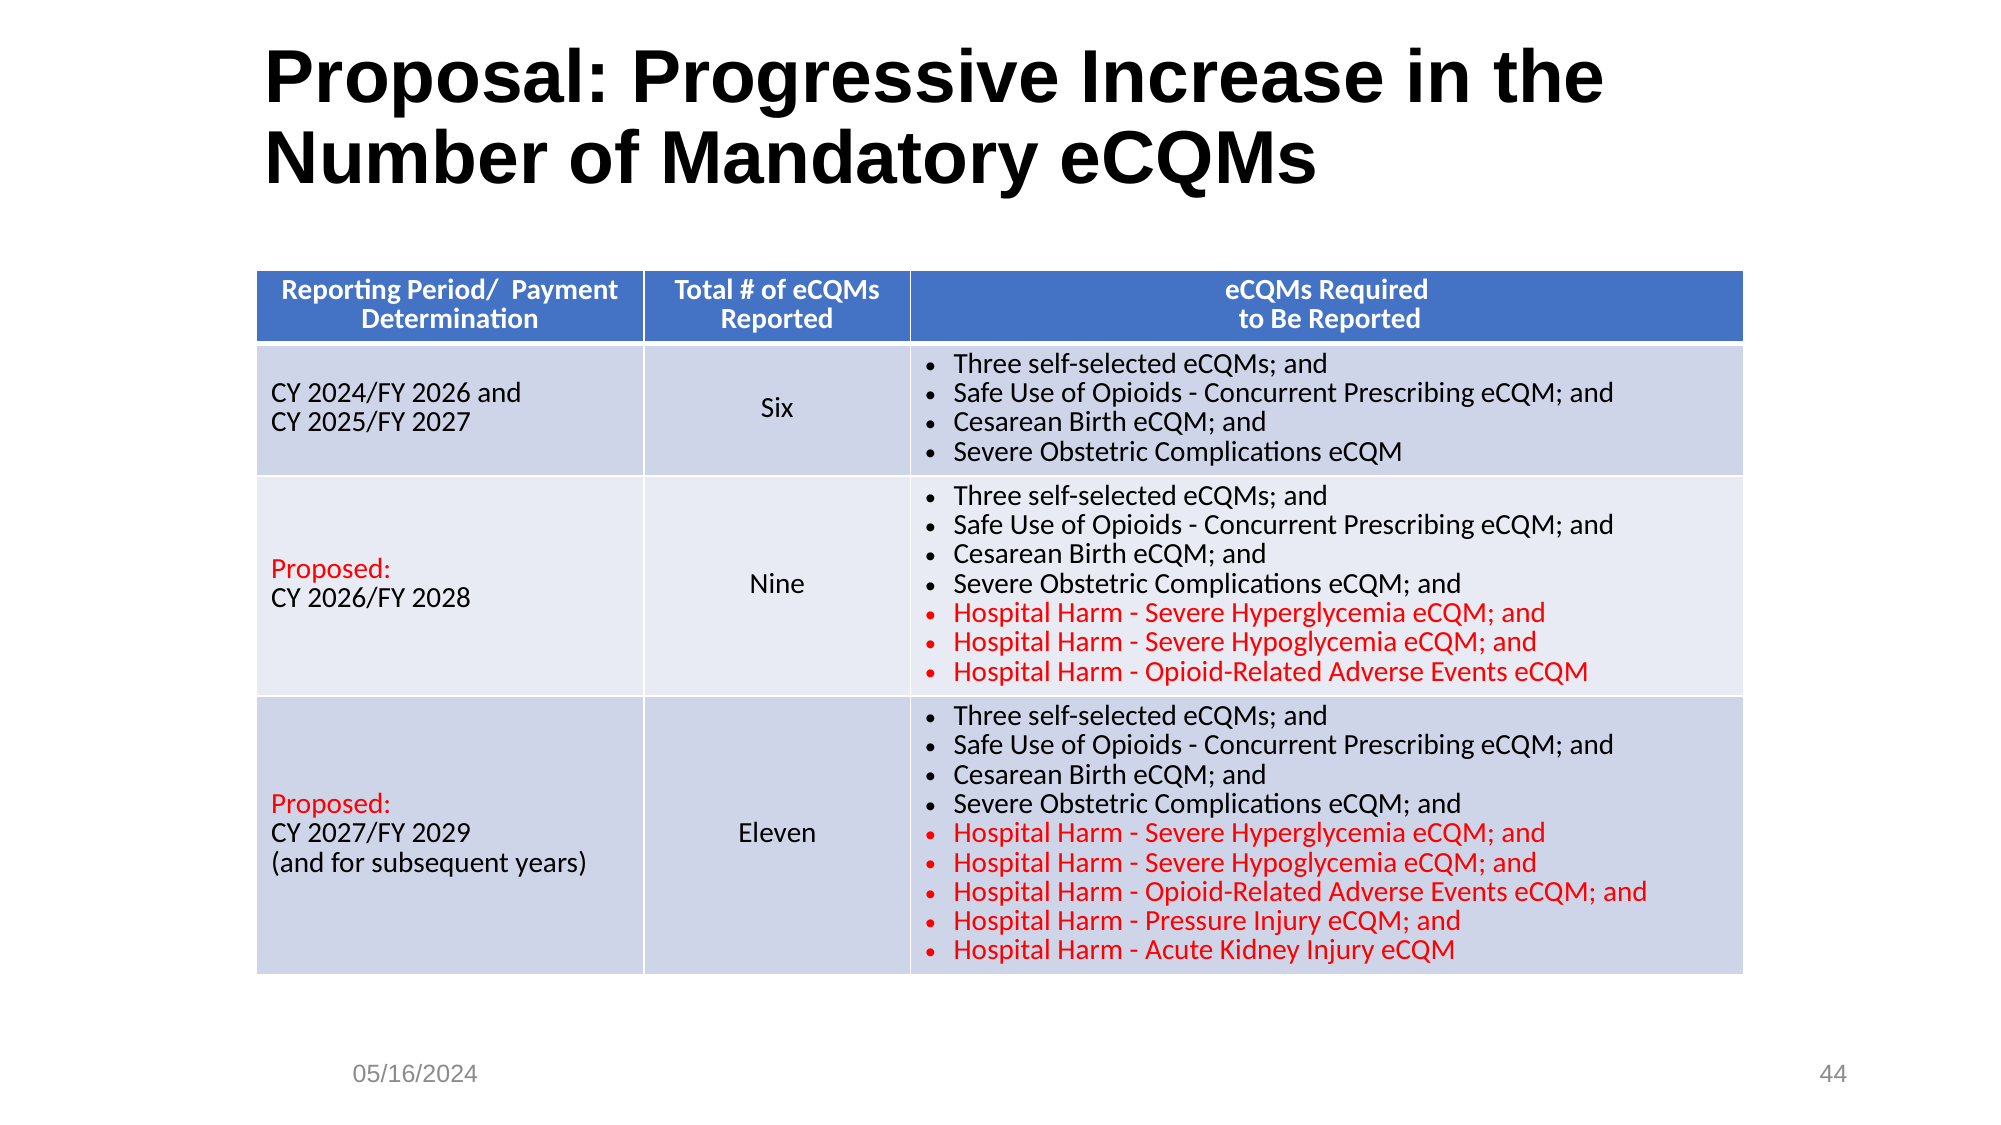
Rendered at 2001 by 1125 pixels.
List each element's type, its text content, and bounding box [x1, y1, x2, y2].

table_cell Eleven [645, 697, 910, 974]
table_cell CY 2024/FY 2026 and CY 2025/FY 2027 [257, 346, 643, 475]
table_cell Proposed: CY 2027/FY 2029 (and for subsequent years) [257, 697, 643, 974]
table_header Reporting Period/ Payment Determination [257, 271, 643, 341]
table_cell Three self-selected eCQMs; and Safe Use of Opioids - Concurrent Prescribing eCQM; and Cesarean Birth eCQM; and Severe Obstetric Complications eCQM; and Hospital Harm - Severe Hyperglycemia eCQM; and Hospital Harm - Severe Hypoglycemia eCQM; and Hospital Harm - Opioid-Related Adverse Events eCQM [911, 477, 1743, 695]
table_cell Three self-selected eCQMs; and Safe Use of Opioids - Concurrent Prescribing eCQM; and Cesarean Birth eCQM; and Severe Obstetric Complications eCQM; and Hospital Harm - Severe Hyperglycemia eCQM; and Hospital Harm - Severe Hypoglycemia eCQM; and Hospital Harm - Opioid-Related Adverse Events eCQM; and Hospital Harm - Pressure Injury eCQM; and Hospital Harm - Acute Kidney Injury eCQM [911, 697, 1743, 974]
table_cell Proposed: CY 2026/FY 2028 [257, 477, 643, 695]
table_cell Three self-selected eCQMs; and Safe Use of Opioids - Concurrent Prescribing eCQM; and Cesarean Birth eCQM; and Severe Obstetric Complications eCQM [911, 346, 1743, 475]
table_header eCQMs Required to Be Reported [911, 271, 1743, 341]
table_header Total # of eCQMs Reported [645, 271, 910, 341]
slide_number 44 [1412, 1042, 1863, 1103]
table_cell Six [645, 346, 910, 475]
title Proposal: Progressive Increase in the Number of Mandatory eCQMs [249, 24, 1750, 213]
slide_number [337, 1042, 588, 1103]
table_cell Nine [645, 477, 910, 695]
